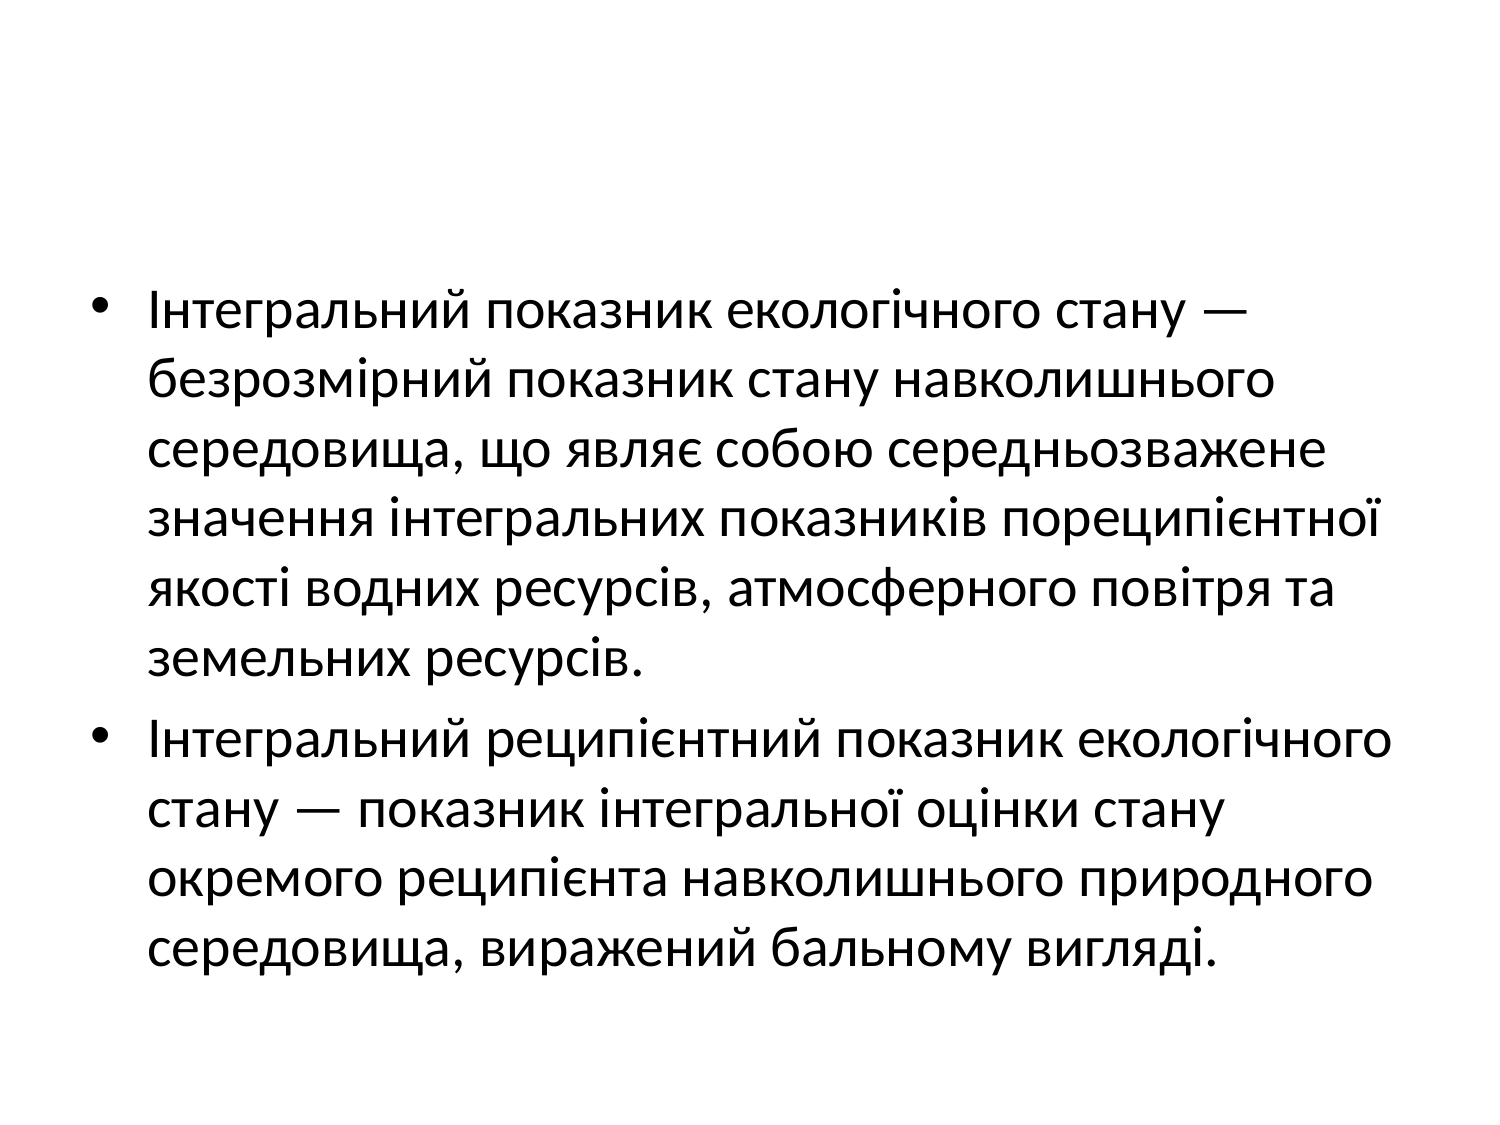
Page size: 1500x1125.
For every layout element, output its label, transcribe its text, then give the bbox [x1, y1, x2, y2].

list Інтегральний показник екологічного стану — безрозмірний показник стану навколишнього середовища, що являє собою середньозважене значення інтегральних показників пореципієнтної якості водних ресурсів, атмосферного повітря та земельних ресурсів. Інтегральний реципієнтний показник екологічного стану — показник інтегральної оцінки стану окремого реципієнта навколишнього природного середовища, виражений бальному вигляді. [75, 262, 1425, 1005]
